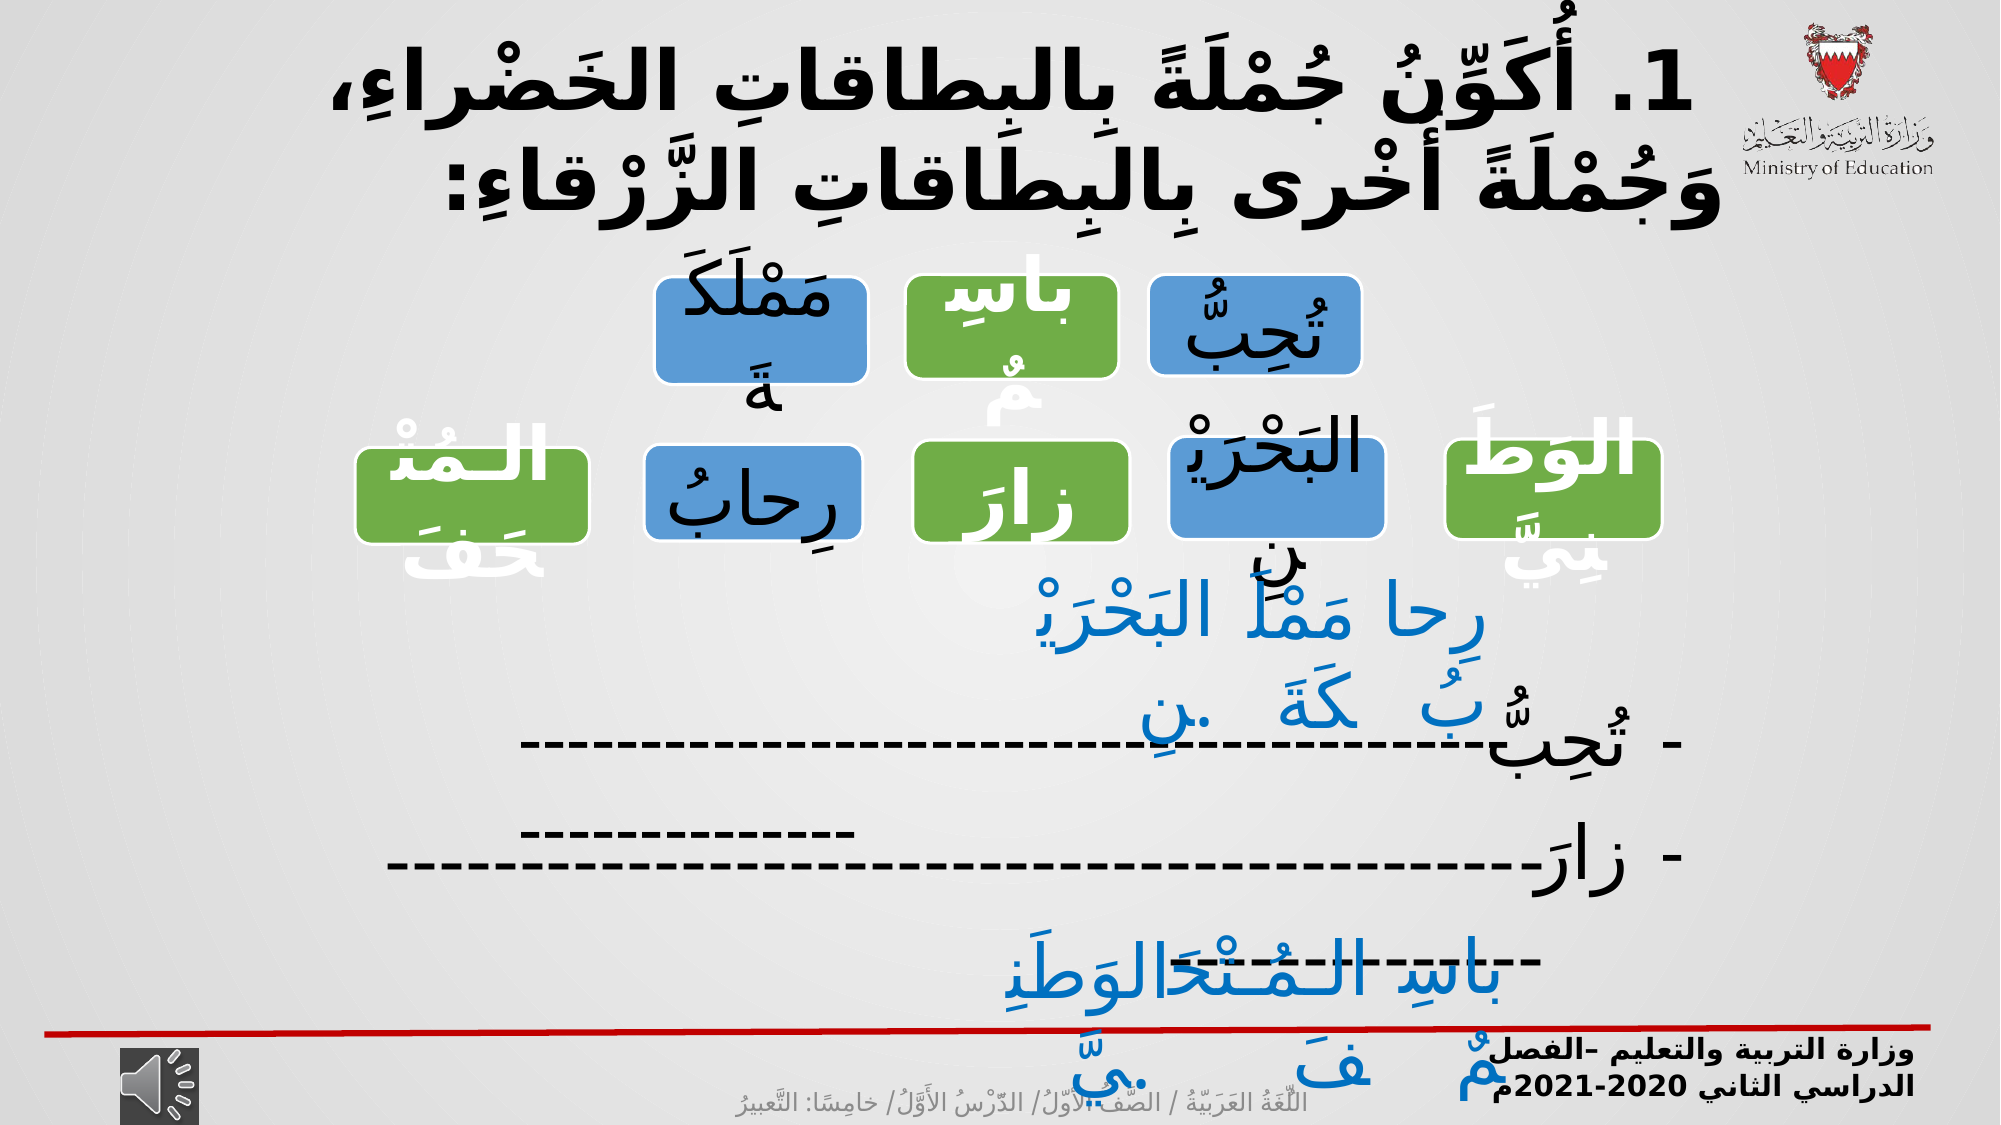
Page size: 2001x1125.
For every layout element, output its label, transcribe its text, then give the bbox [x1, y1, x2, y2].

text_box البَحْرَيْنِ. [1016, 553, 1230, 749]
text_box مَمْلَكَةَ [1199, 556, 1372, 752]
text_box ------------------------------------------------------- [503, 682, 1539, 798]
text_box باسِمٌ [1378, 910, 1521, 1027]
text_box مَمْلَكَةَ [654, 276, 869, 385]
text_box --------------------------------------------------------- [360, 798, 1561, 1006]
text_box رِحابُ [644, 444, 863, 542]
text_box تُحِبُّ زارَ [1504, 678, 1700, 902]
text_box اللُّغَةُ العَرَبيّةُ / الصَّفُّ الأوّلُ/ الدَّرْسُ الأَوَّلُ/ خامِسًا: التَّعبيرُ [685, 1071, 1361, 1125]
text_box الـمُـتْحَفَ [1151, 913, 1385, 1027]
text_box تُحِبُّ زارَ [439, 678, 1016, 798]
text_box الوَطَنِيَّ. [979, 916, 1186, 1027]
text_box 1. أُكَوِّنُ جُمْلَةً بِالبِطاقاتِ الخَضْراءِ، وَجُمْلَةً أُخْرى بِالبِطاقاتِ الزَّرْقاءِ: [44, 19, 1742, 235]
text_box الوَطَنِيَّ [1444, 438, 1663, 540]
text_box الوَطَنِيَّ. [979, 1035, 1186, 1111]
picture [1705, 0, 1976, 208]
text_box الـمُـتْحَفَ [1186, 1035, 1385, 1109]
picture [119, 1047, 200, 1125]
text_box رِحابُ [1348, 553, 1504, 749]
text_box البَحْرَيْنِ [1168, 436, 1387, 540]
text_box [44, 1027, 1931, 1035]
text_box باسِمٌ [905, 274, 1119, 380]
text_box زارَ [912, 439, 1131, 544]
text_box تُحِبُّ [1148, 274, 1363, 377]
text_box باسِمٌ [1385, 1035, 1521, 1106]
text_box وزارة التربية والتعليم –الفصل الدراسي الثاني 2020-2021م [1521, 1035, 1931, 1097]
text_box الـمُتْحَفَ [355, 447, 590, 545]
